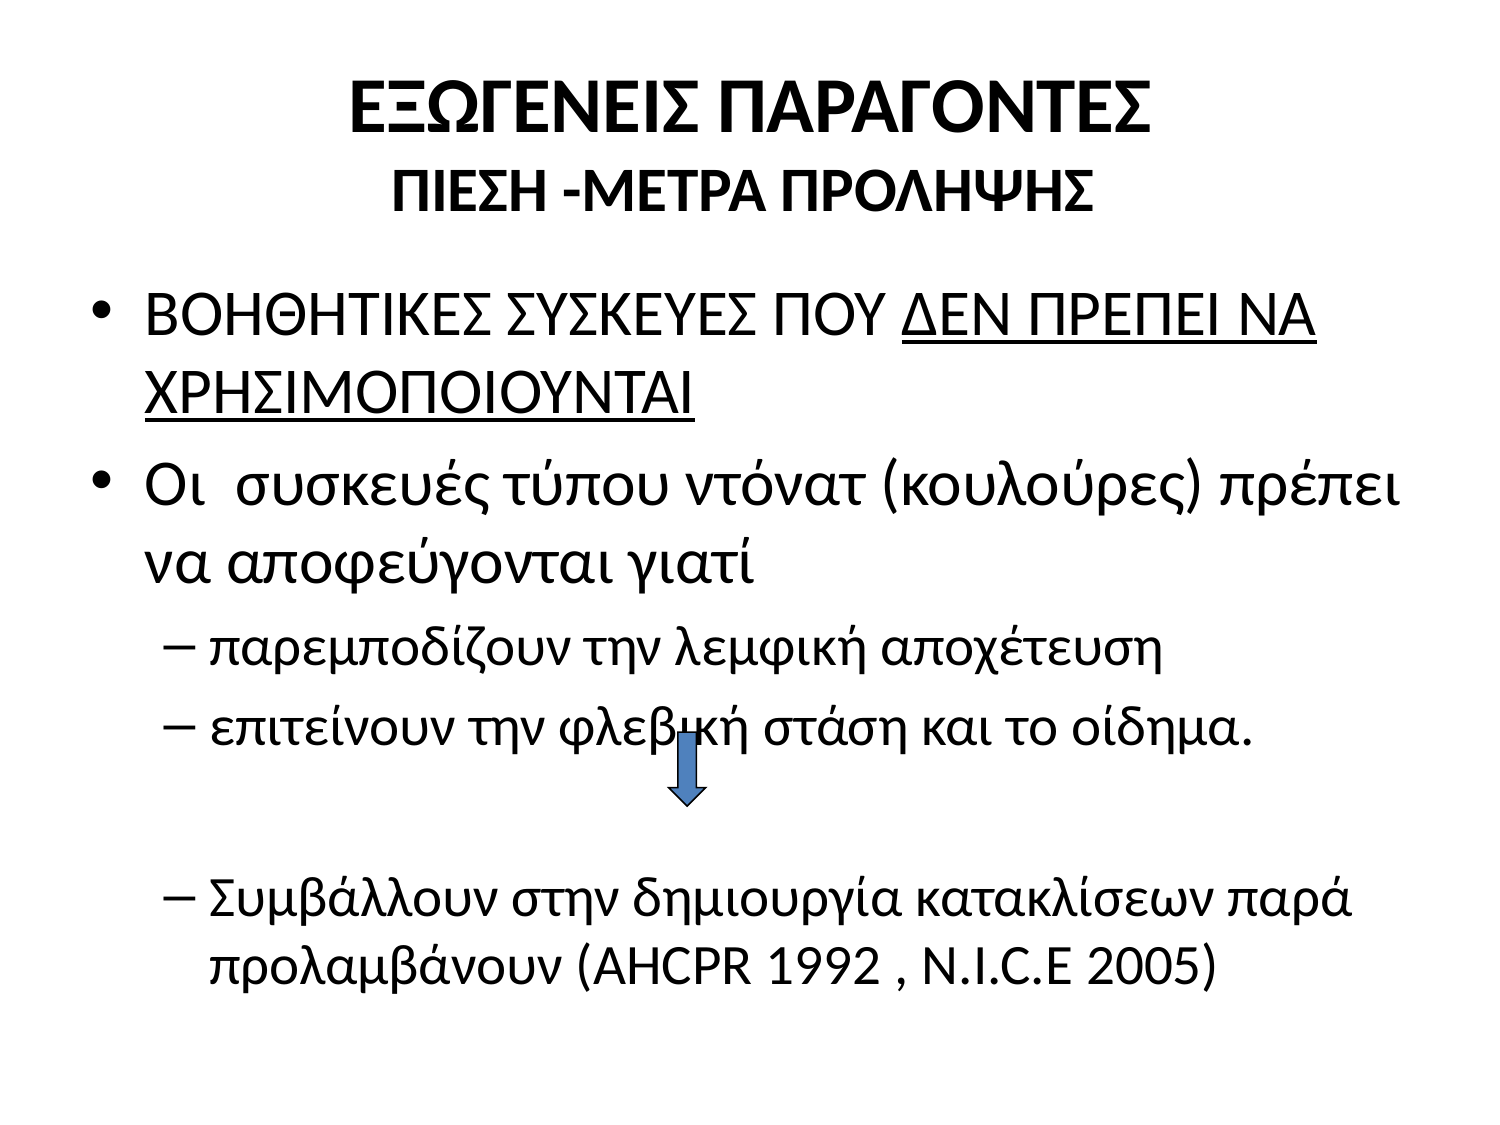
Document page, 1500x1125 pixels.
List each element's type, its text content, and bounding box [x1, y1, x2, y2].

title ΕΞΩΓΕΝΕΙΣ ΠΑΡΑΓΟΝΤΕΣ ΠΙΕΣΗ -ΜΕΤΡΑ ΠΡΟΛΗΨΗΣ [75, 45, 1425, 233]
text_box [668, 732, 706, 807]
list ΒΟΗΘΗΤΙΚΕΣ ΣΥΣΚΕΥΕΣ ΠΟΥ ΔΕΝ ΠΡΕΠΕΙ ΝΑ ΧΡΗΣΙΜΟΠΟΙΟΥΝΤΑΙ Οι συσκευές τύπου ντόνατ (κουλούρες) πρέπει να αποφεύγονται γιατί παρεμποδίζουν την λεμφική αποχέτευση επιτείνουν την φλεβική στάση και το οίδημα. Συμβάλλουν στην δημιουργία κατακλίσεων παρά προλαμβάνουν (AHCPR 1992 , N.I.C.E 2005) [75, 262, 1425, 1005]
